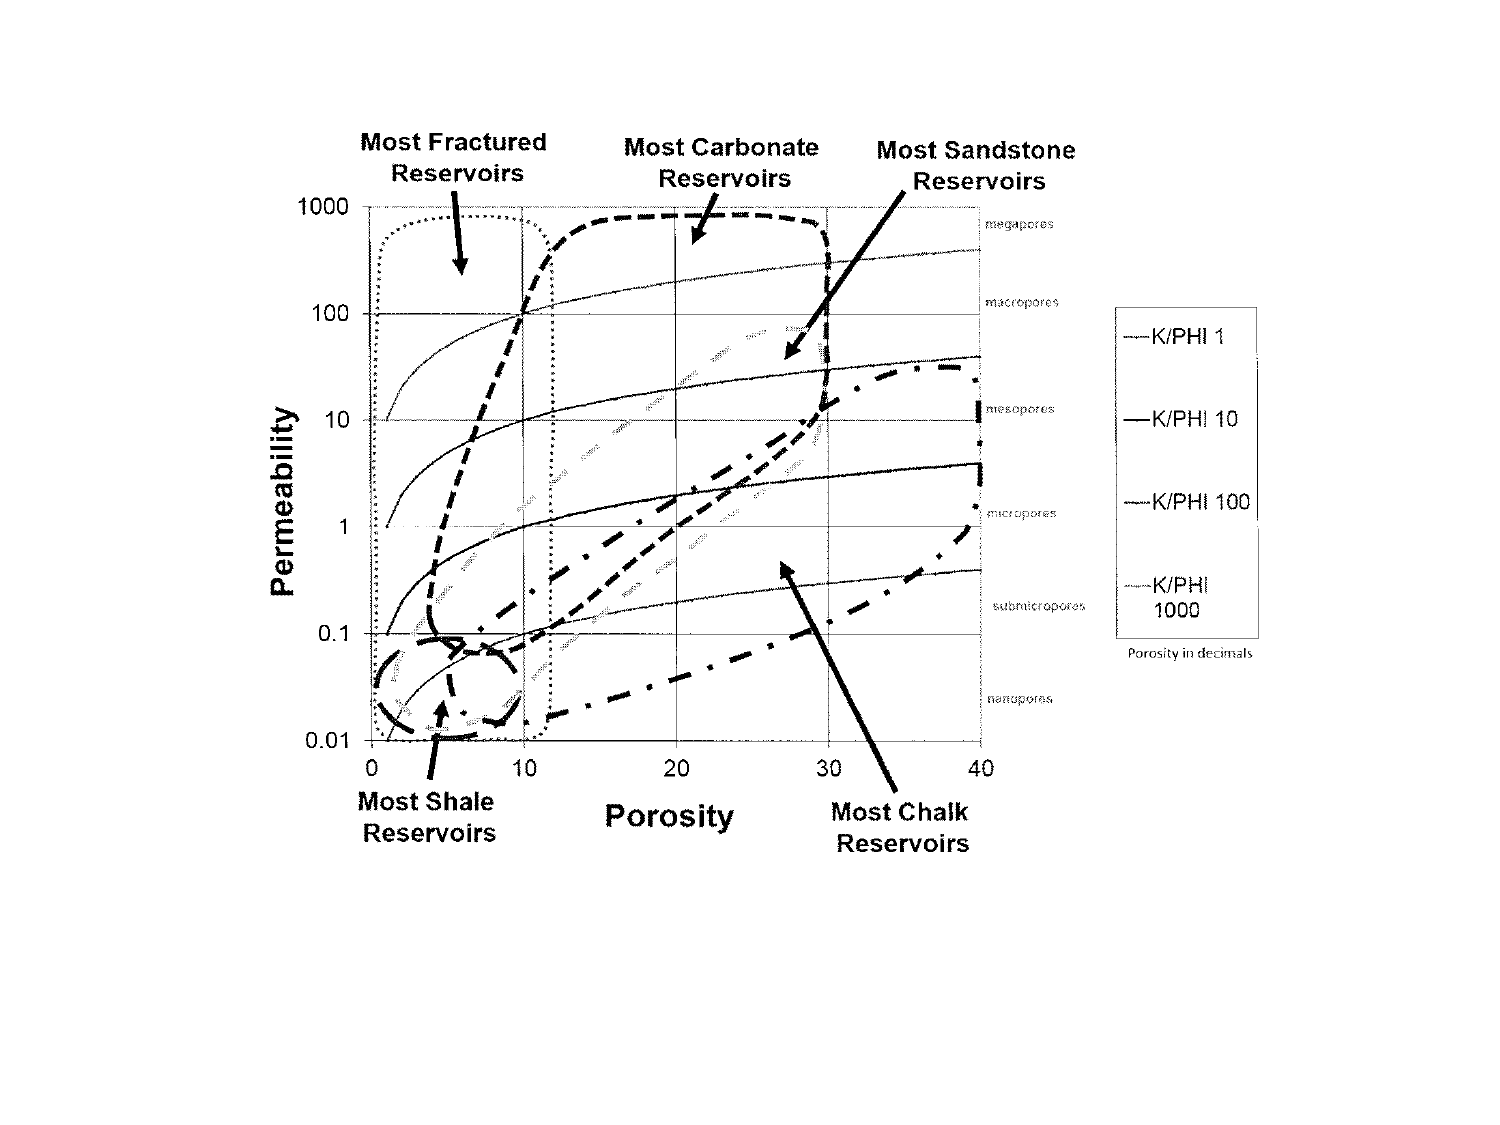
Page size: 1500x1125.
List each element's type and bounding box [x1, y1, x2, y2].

picture [212, 112, 1390, 876]
